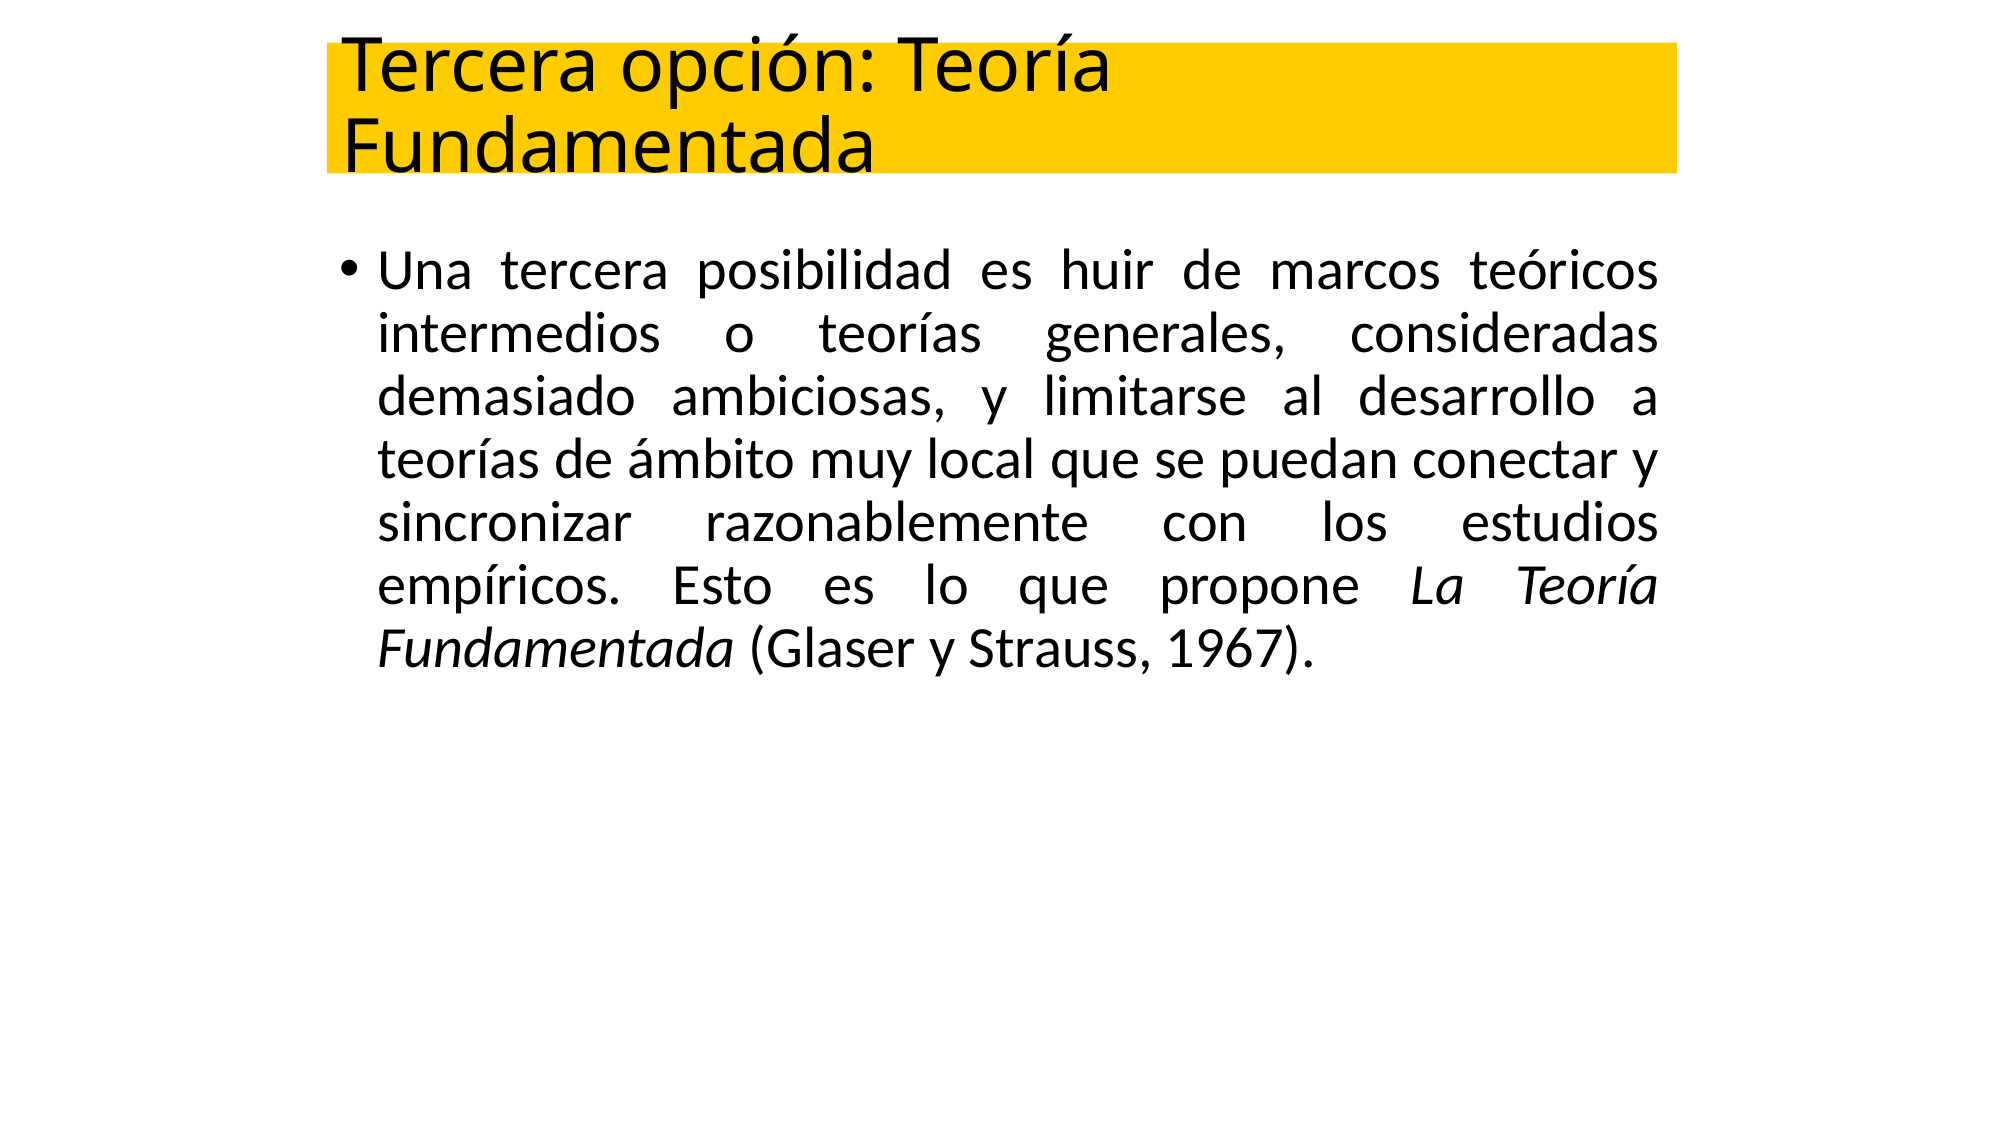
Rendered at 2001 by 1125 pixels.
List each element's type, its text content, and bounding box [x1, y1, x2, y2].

list Una tercera posibilidad es huir de marcos teóricos intermedios o teorías generales, consideradas demasiado ambiciosas, y limitarse al desarrollo a teorías de ámbito muy local que se puedan conectar y sincronizar razonablemente con los estudios empíricos. Esto es lo que propone La Teoría Fundamentada (Glaser y Strauss, 1967). [324, 231, 1675, 1071]
title Tercera opción: Teoría Fundamentada [326, 42, 1677, 174]
